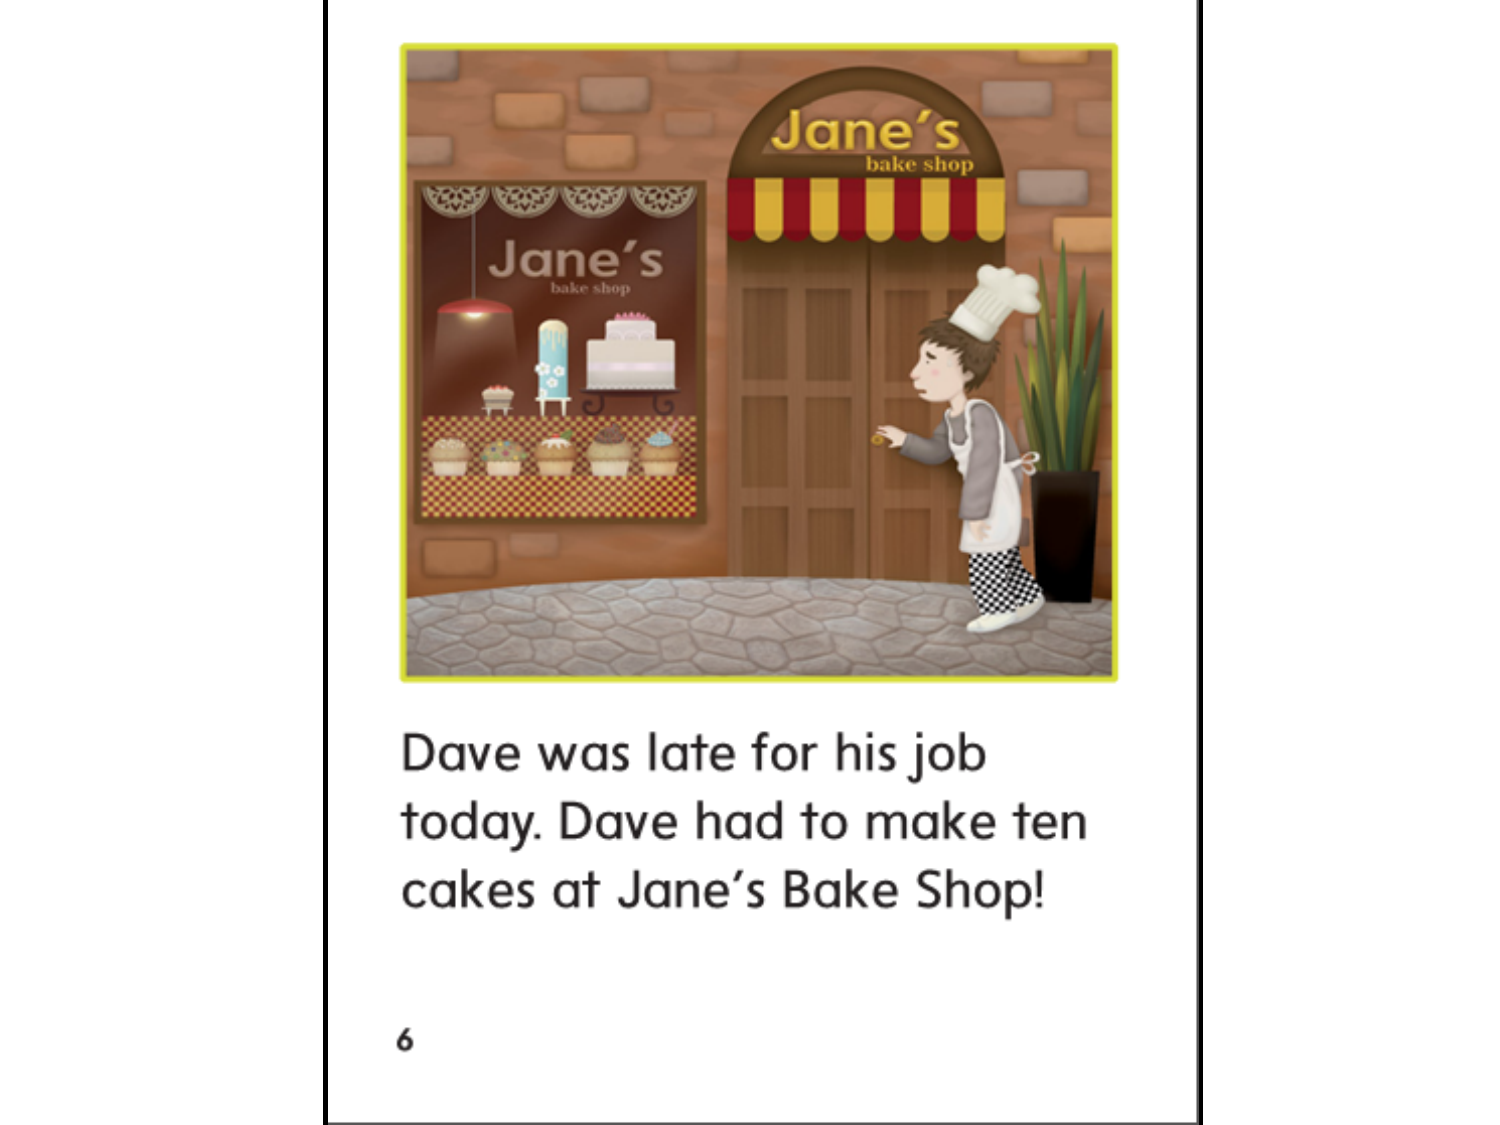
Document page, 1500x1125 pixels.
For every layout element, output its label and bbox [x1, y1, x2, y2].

picture [327, 0, 1200, 1125]
